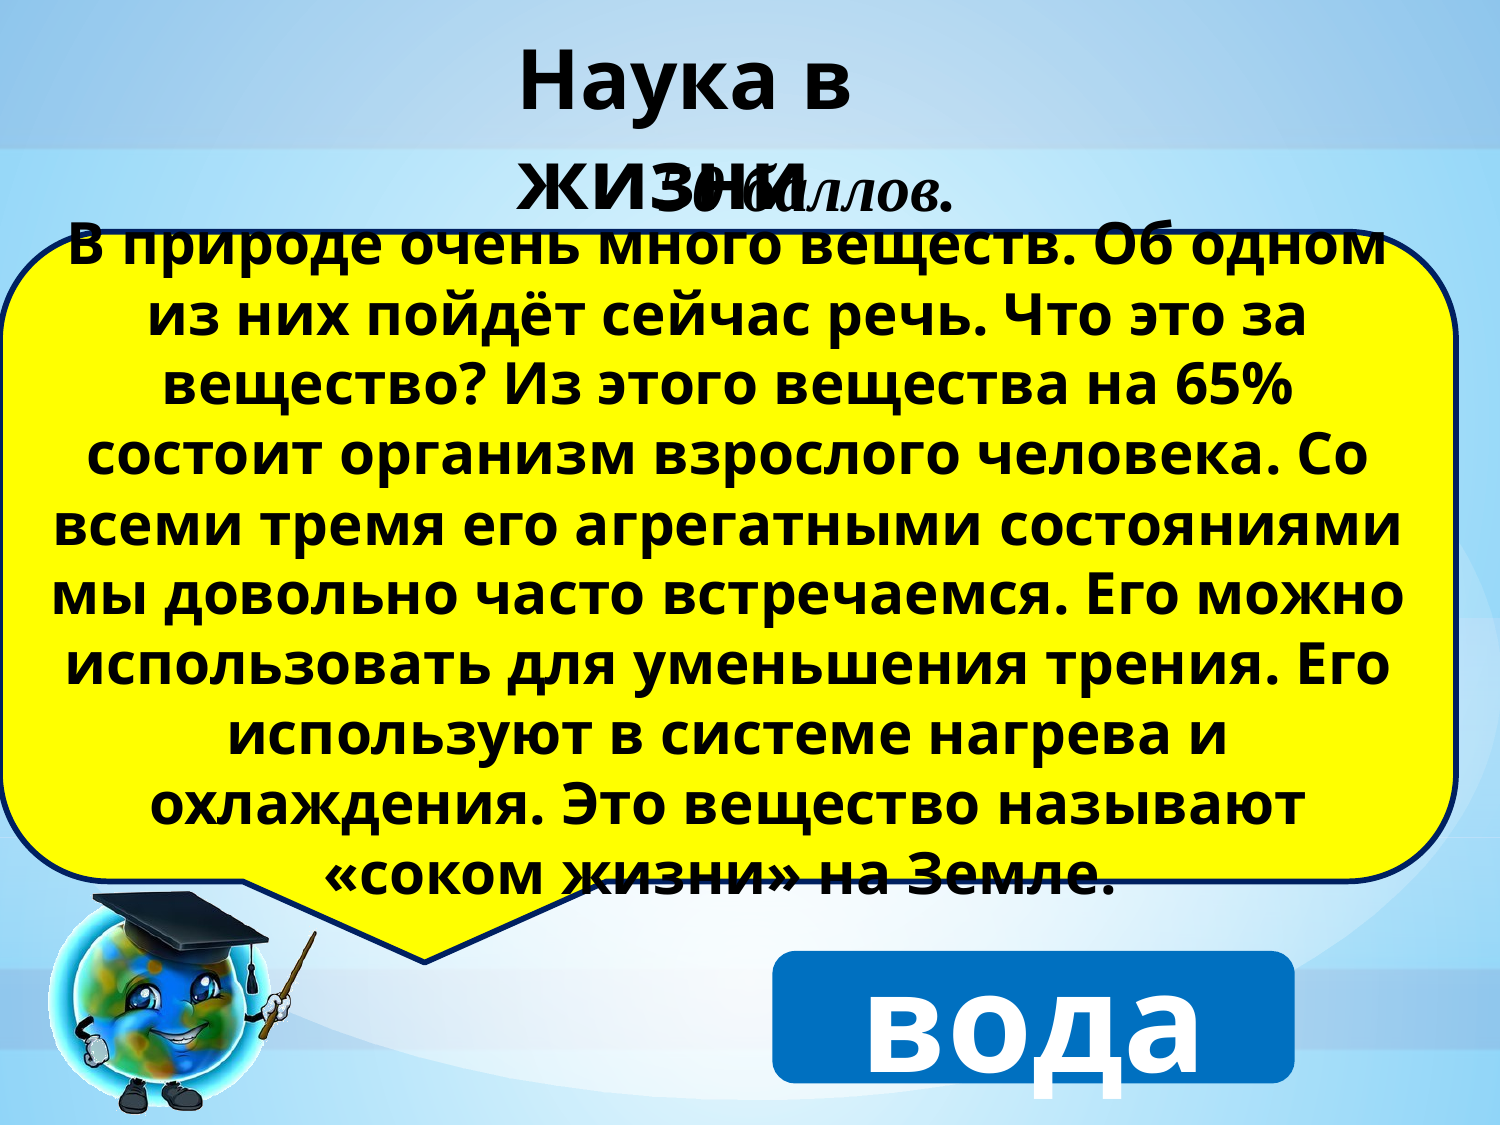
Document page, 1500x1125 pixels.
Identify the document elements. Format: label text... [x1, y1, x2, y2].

picture [19, 876, 326, 1125]
text_box 50 баллов. [177, 137, 501, 230]
text_box Наука в жизни [501, 19, 1164, 234]
text_box В природе очень много веществ. Об одном из них пойдёт сейчас речь. Что это за вещество? Из этого вещества на 65% состоит организм взрослого человека. Со всеми тремя его агрегатными состояниями мы довольно часто встречаемся. Его можно использовать для уменьшения трения. Его используют в системе нагрева и охлаждения. Это вещество называют «соком жизни» на Земле. [0, 230, 1458, 964]
text_box вода [772, 950, 1295, 1084]
text_box 50 баллов. [1164, 137, 1455, 313]
